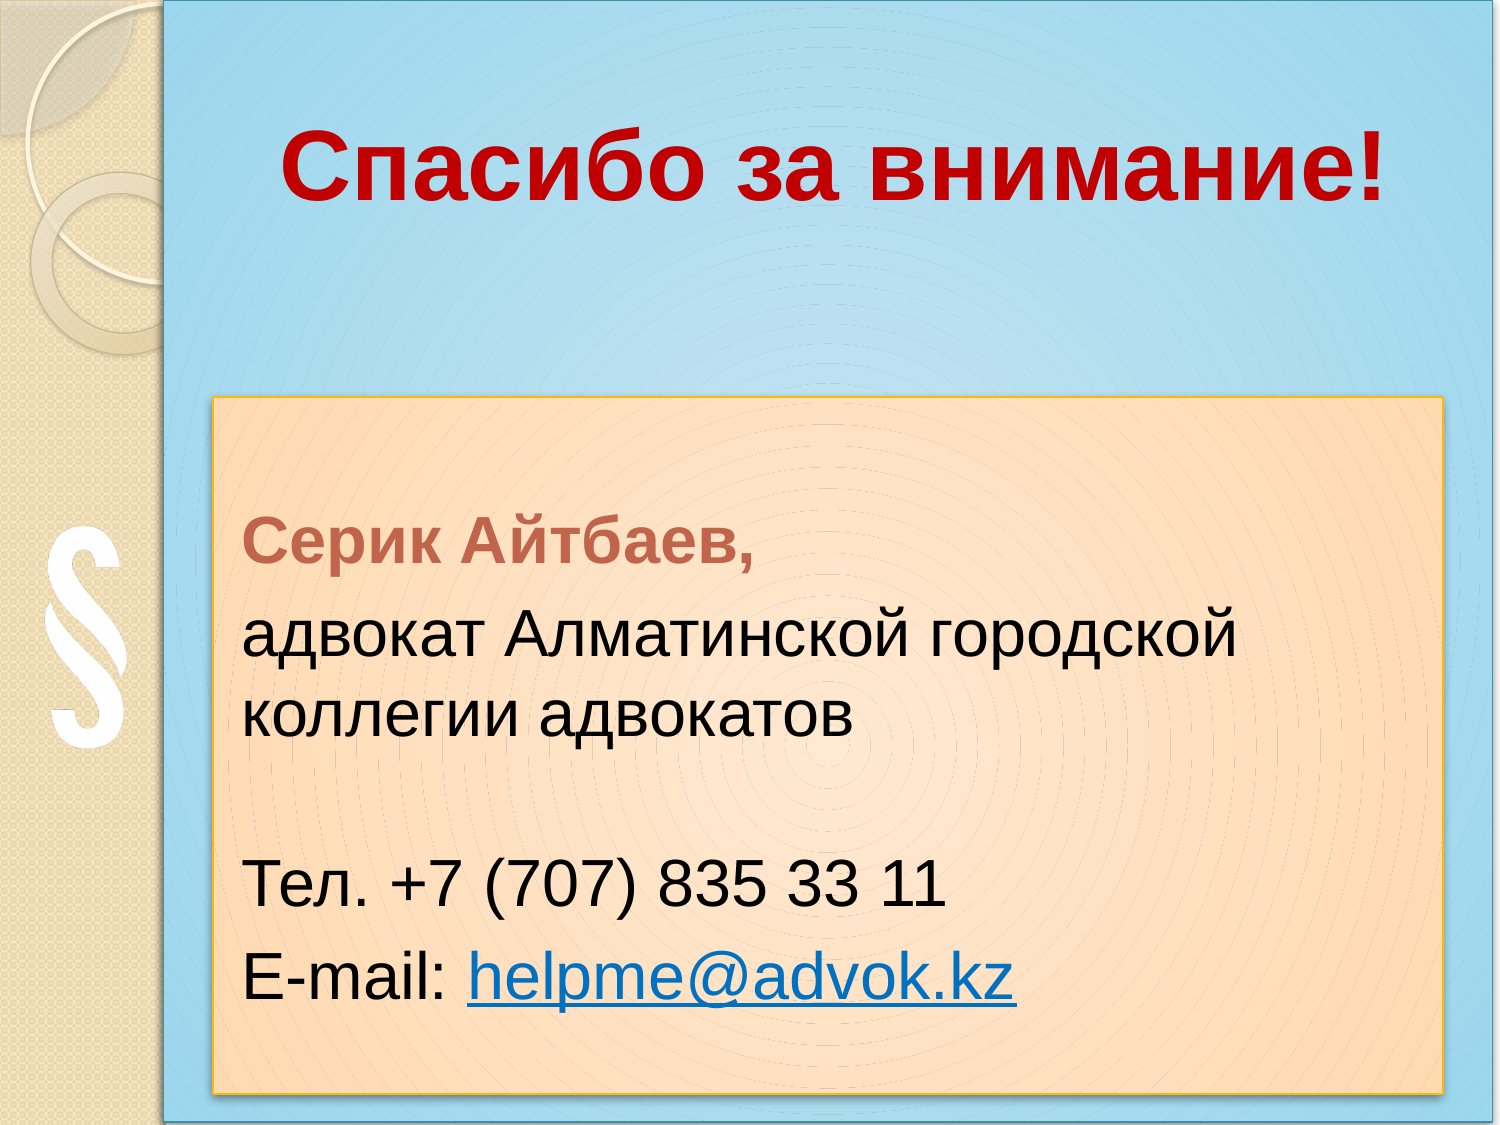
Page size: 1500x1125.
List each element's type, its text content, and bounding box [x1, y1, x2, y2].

picture [0, 483, 127, 791]
text_box Спасибо за внимание! [163, 0, 1493, 1123]
list Серик Айтбаев, адвокат Алматинской городской коллегии адвокатов Тел. +7 (707) 835 33 11 E-mail: helpme@advok.kz [212, 396, 1444, 1095]
